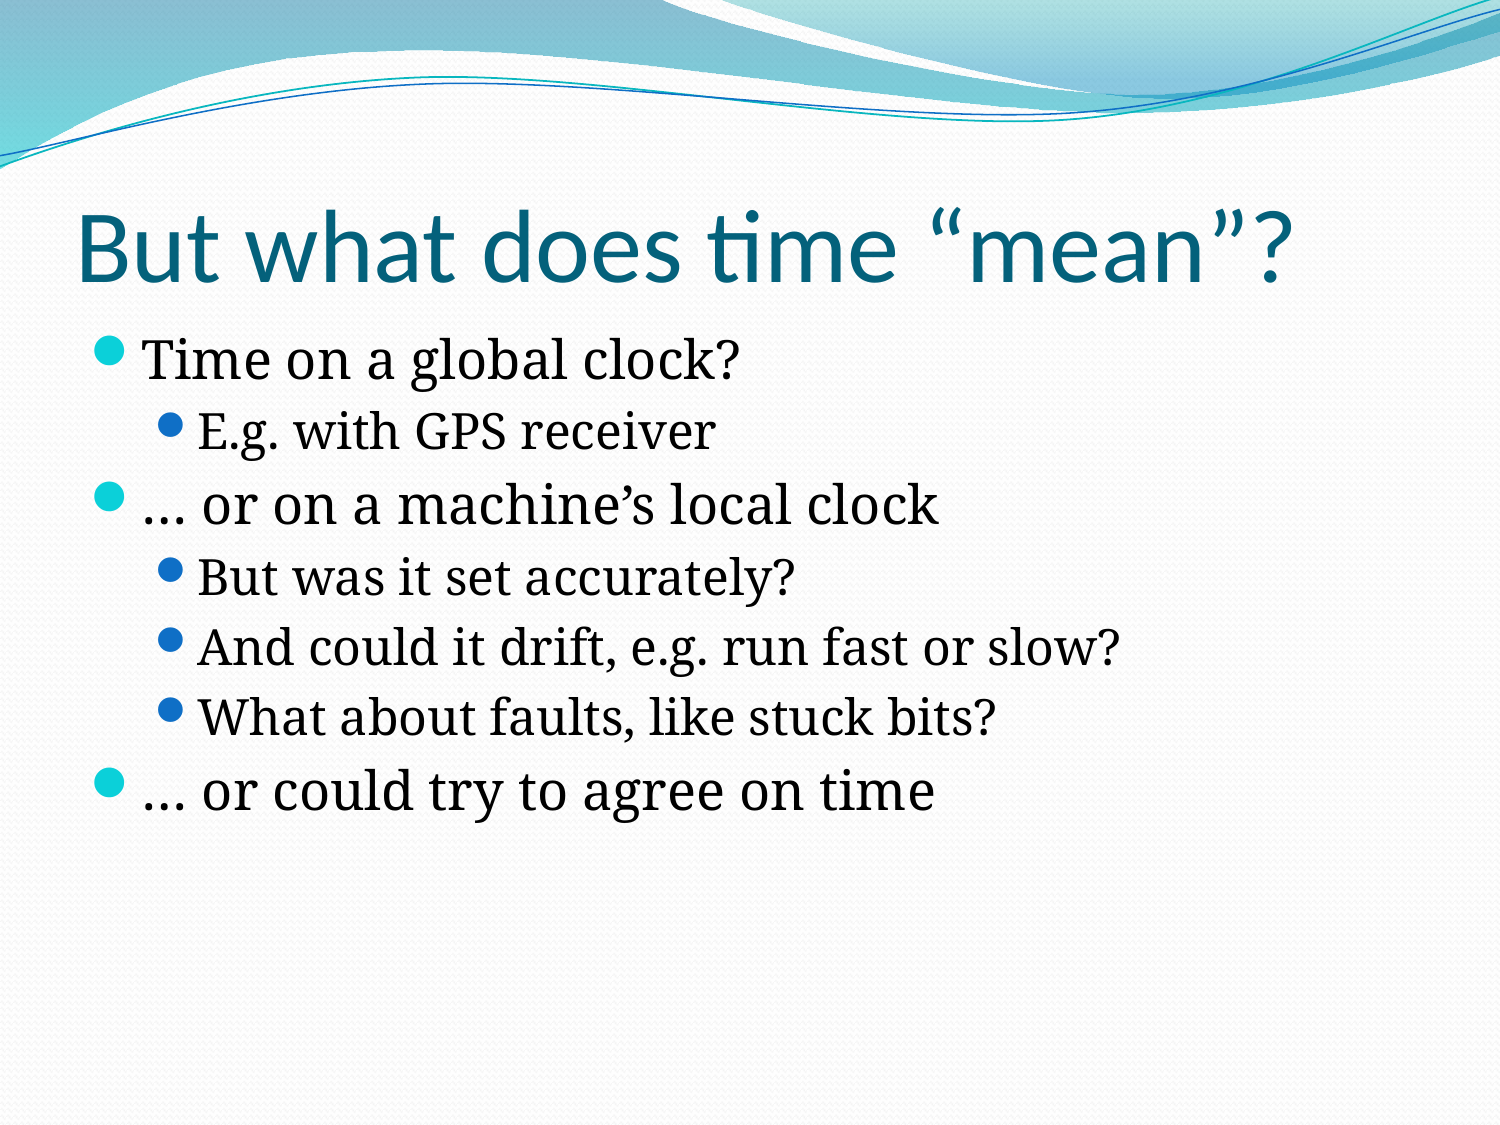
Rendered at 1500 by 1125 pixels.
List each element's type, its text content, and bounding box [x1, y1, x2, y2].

list Time on a global clock? E.g. with GPS receiver … or on a machine’s local clock But was it set accurately? And could it drift, e.g. run fast or slow? What about faults, like stuck bits? … or could try to agree on time [74, 317, 1426, 1038]
title But what does time “mean”? [74, 115, 1426, 304]
